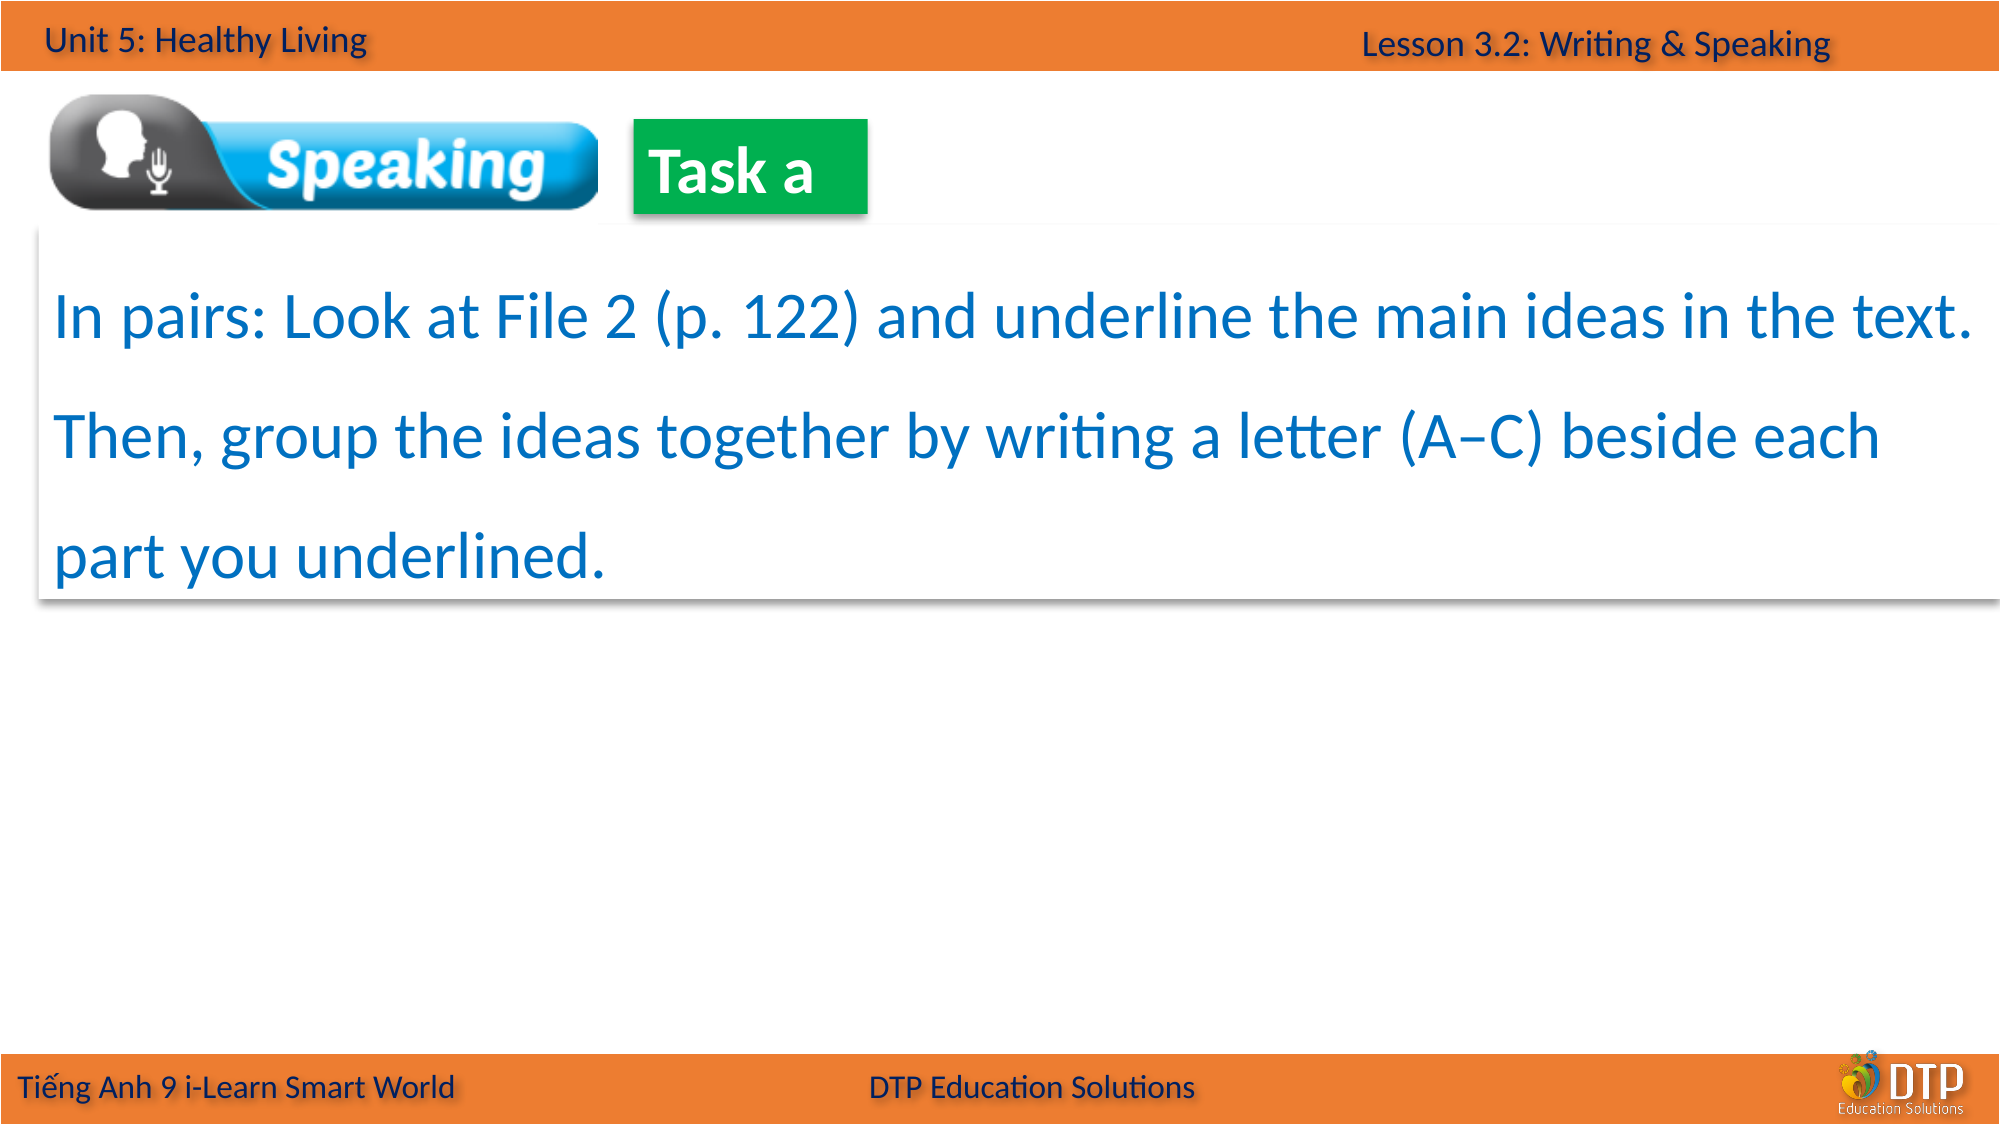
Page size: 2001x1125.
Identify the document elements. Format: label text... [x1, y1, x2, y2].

text_box Task a [633, 119, 868, 214]
picture [1839, 1050, 1963, 1114]
text_box In pairs: Look at File 2 (p. 122) and underline the main ideas in the text. Then, group the ideas together by writing a letter (A–C) beside each part you underlined. [38, 224, 2000, 599]
picture [38, 75, 598, 225]
